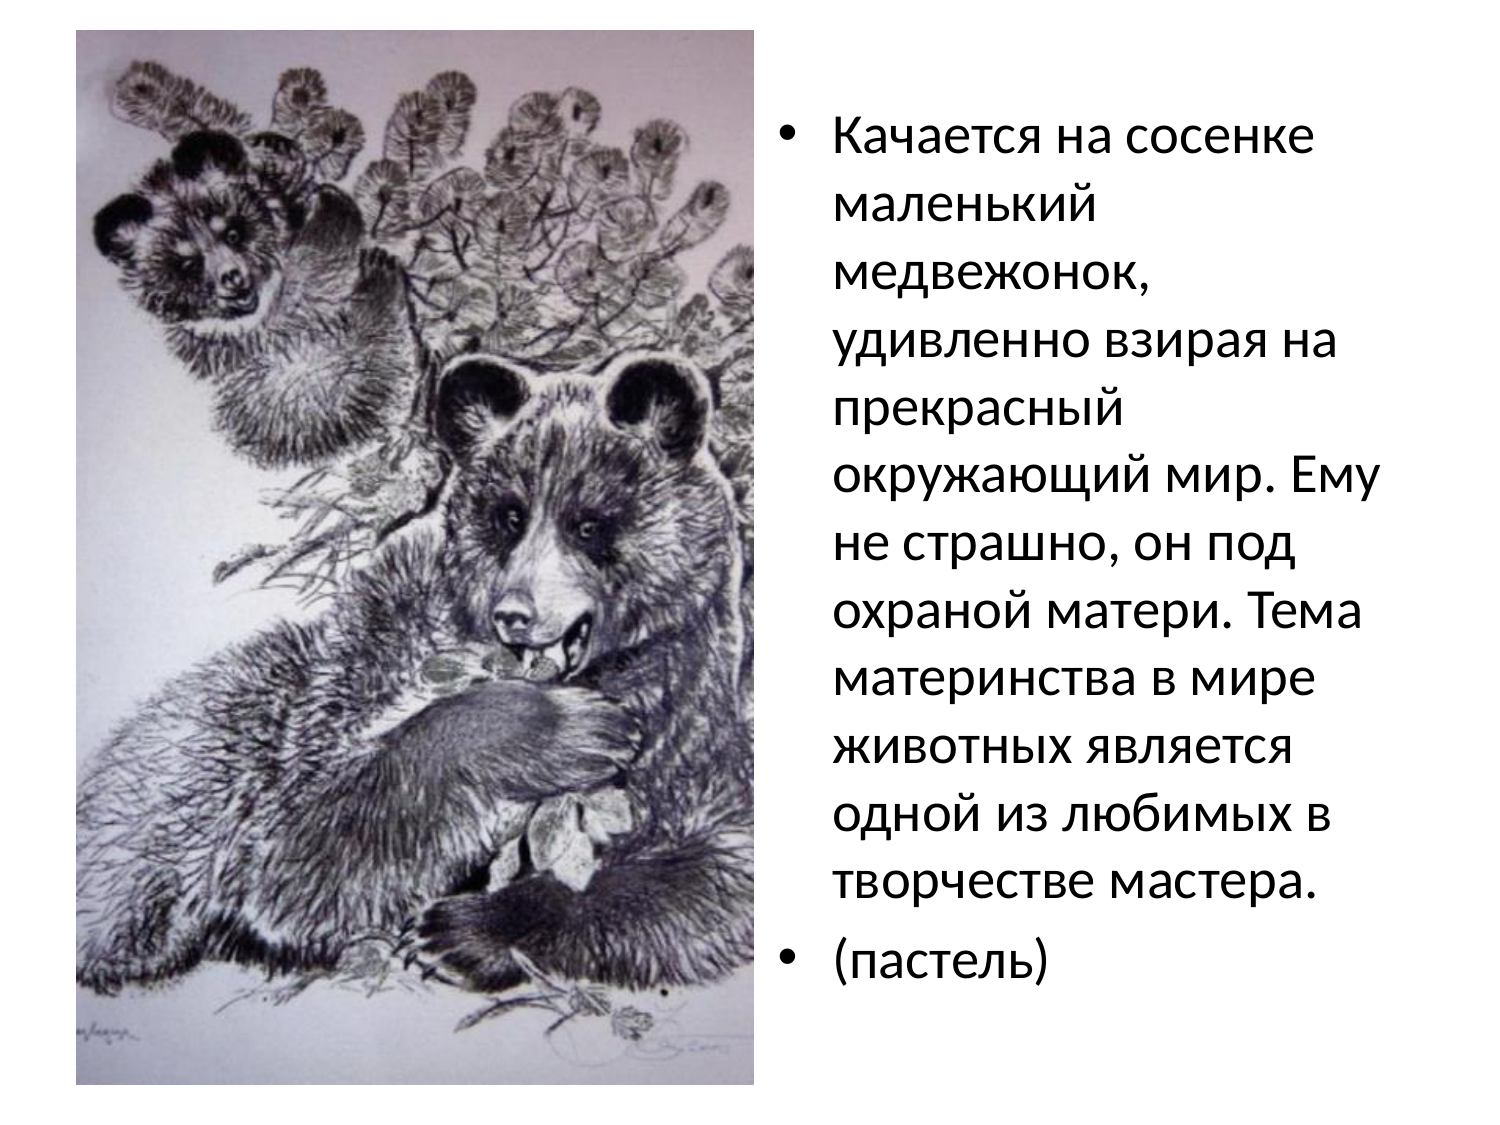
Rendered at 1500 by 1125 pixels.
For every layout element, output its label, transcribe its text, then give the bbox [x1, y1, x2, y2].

list Качается на сосенке маленький медвежонок, удивленно взирая на прекрасный окружающий мир. Ему не страшно, он под охраной матери. Тема материнства в мире животных является одной из любимых в творчестве мастера. (пастель) [762, 90, 1425, 1005]
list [76, 30, 754, 1086]
